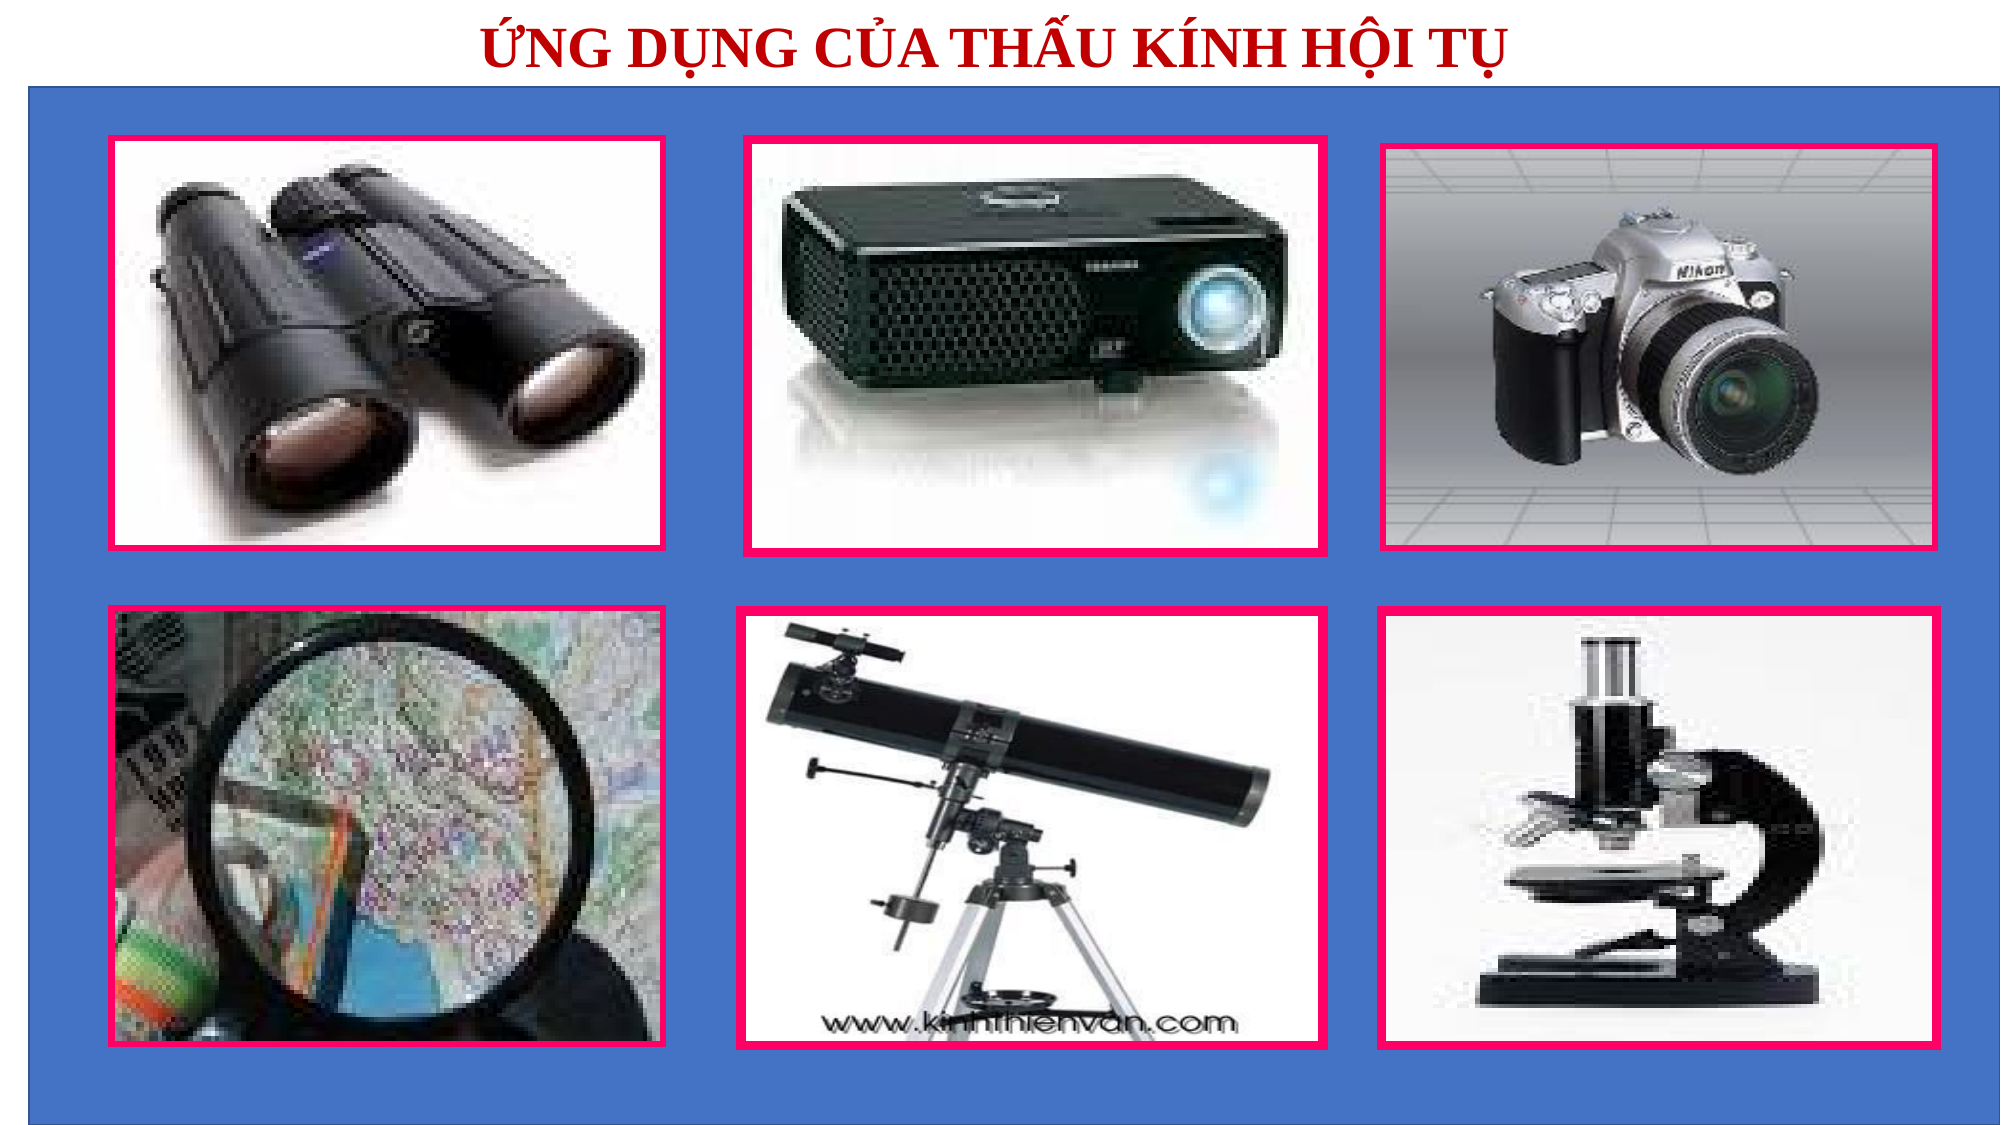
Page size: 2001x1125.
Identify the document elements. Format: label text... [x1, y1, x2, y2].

picture [114, 610, 661, 1041]
text_box [28, 86, 2000, 1125]
picture [1386, 149, 1933, 546]
picture [752, 144, 1319, 548]
text_box ỨNG DỤNG CỦA THẤU KÍNH HỘI TỤ [464, 1, 1774, 87]
picture [1386, 615, 1933, 1041]
picture [114, 141, 661, 546]
picture [745, 615, 1319, 1041]
